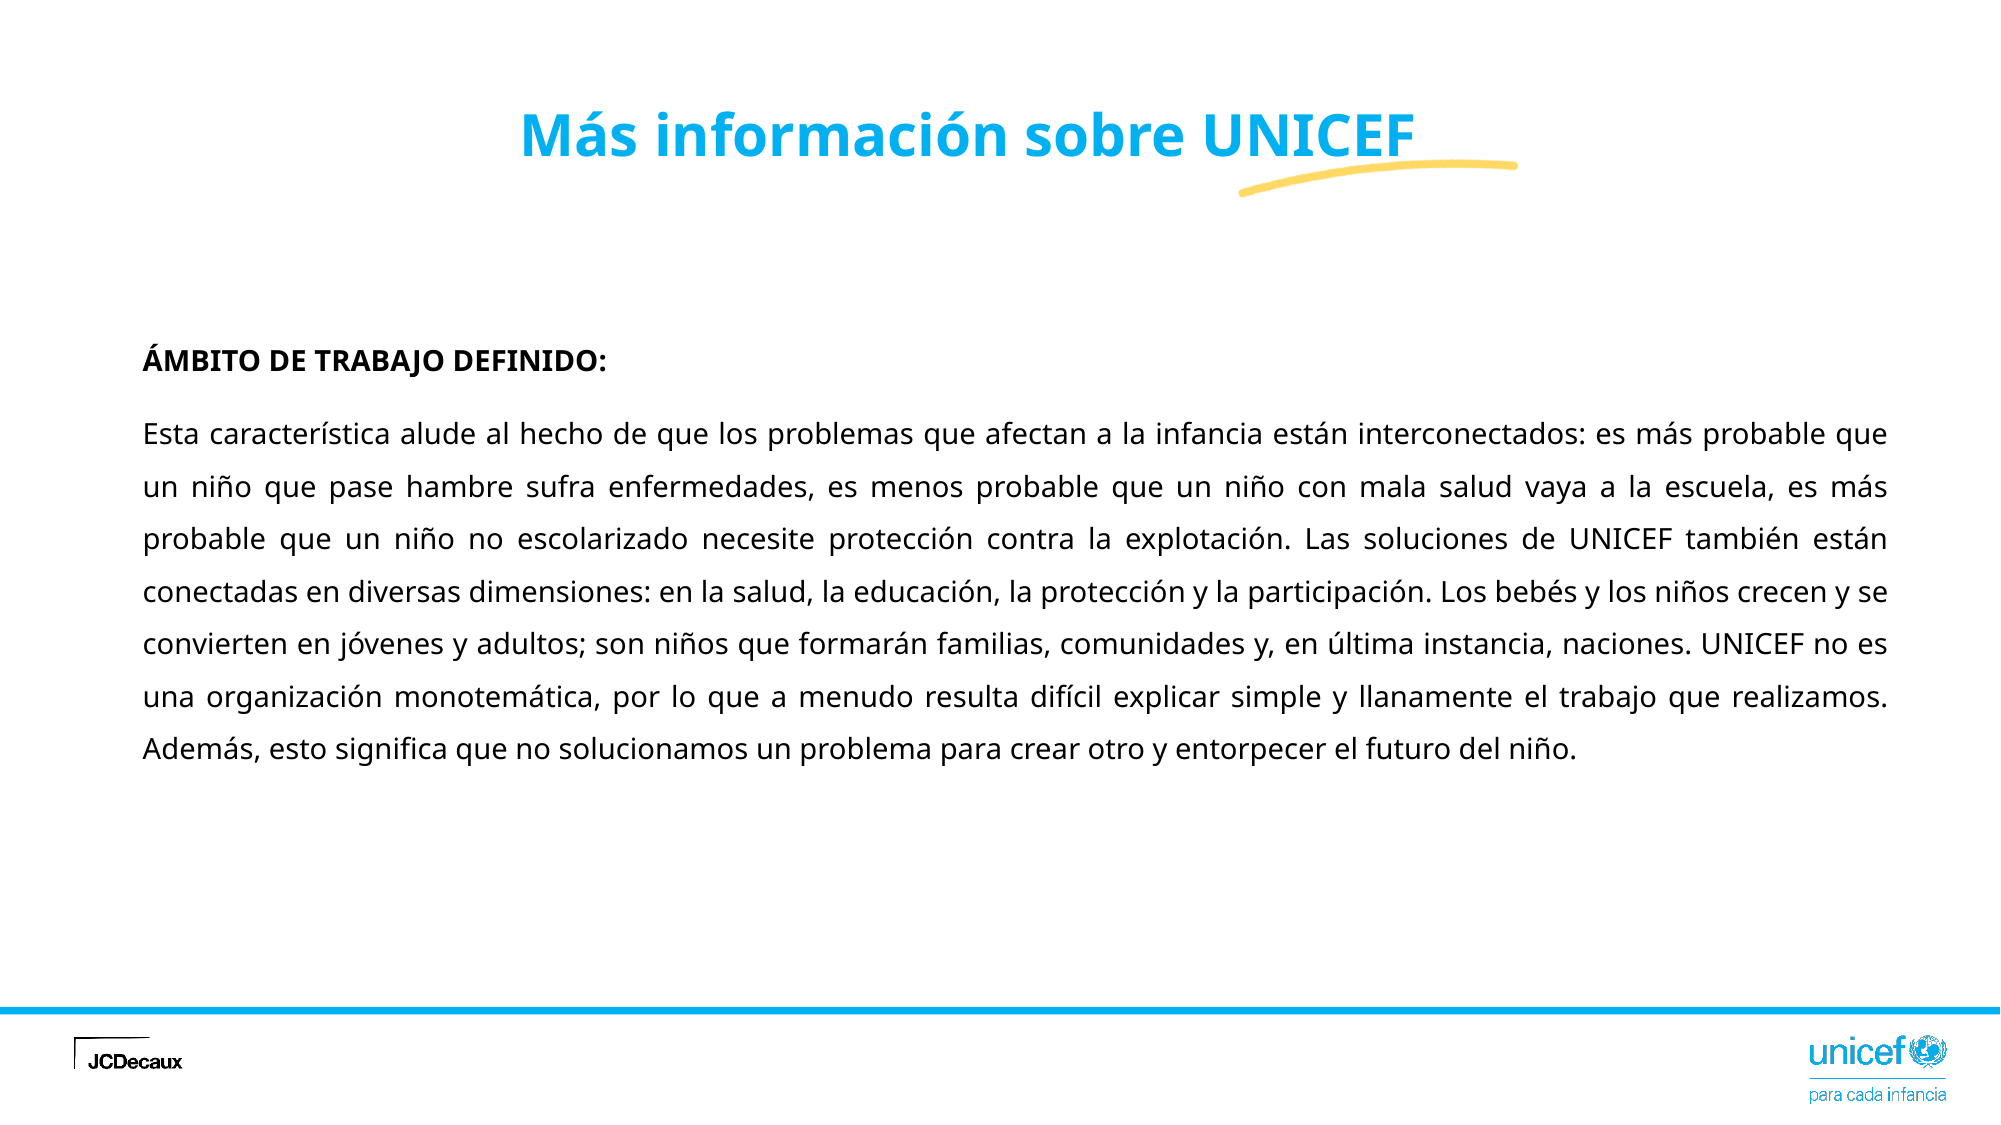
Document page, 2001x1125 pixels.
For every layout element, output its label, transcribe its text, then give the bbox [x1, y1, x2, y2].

picture [1791, 1022, 1965, 1117]
text_box [0, 1006, 2000, 1015]
text_box ÁMBITO DE TRABAJO DEFINIDO: Esta característica alude al hecho de que los problemas que afectan a la infancia están interconectados: es más probable que un niño que pase hambre sufra enfermedades, es menos probable que un niño con mala salud vaya a la escuela, es más probable que un niño no escolarizado necesite protección contra la explotación. Las soluciones de UNICEF también están conectadas en diversas dimensiones: en la salud, la educación, la protección y la participación. Los bebés y los niños crecen y se convierten en jóvenes y adultos; son niños que formarán familias, comunidades y, en última instancia, naciones. UNICEF no es una organización monotemática, por lo que a menudo resulta difícil explicar simple y llanamente el trabajo que realizamos. Además, esto significa que no solucionamos un problema para crear otro y entorpecer el futuro del niño. [127, 317, 1905, 920]
picture [1169, 74, 1541, 245]
picture [72, 1036, 183, 1069]
text_box Más información sobre UNICEF [427, 90, 1434, 176]
